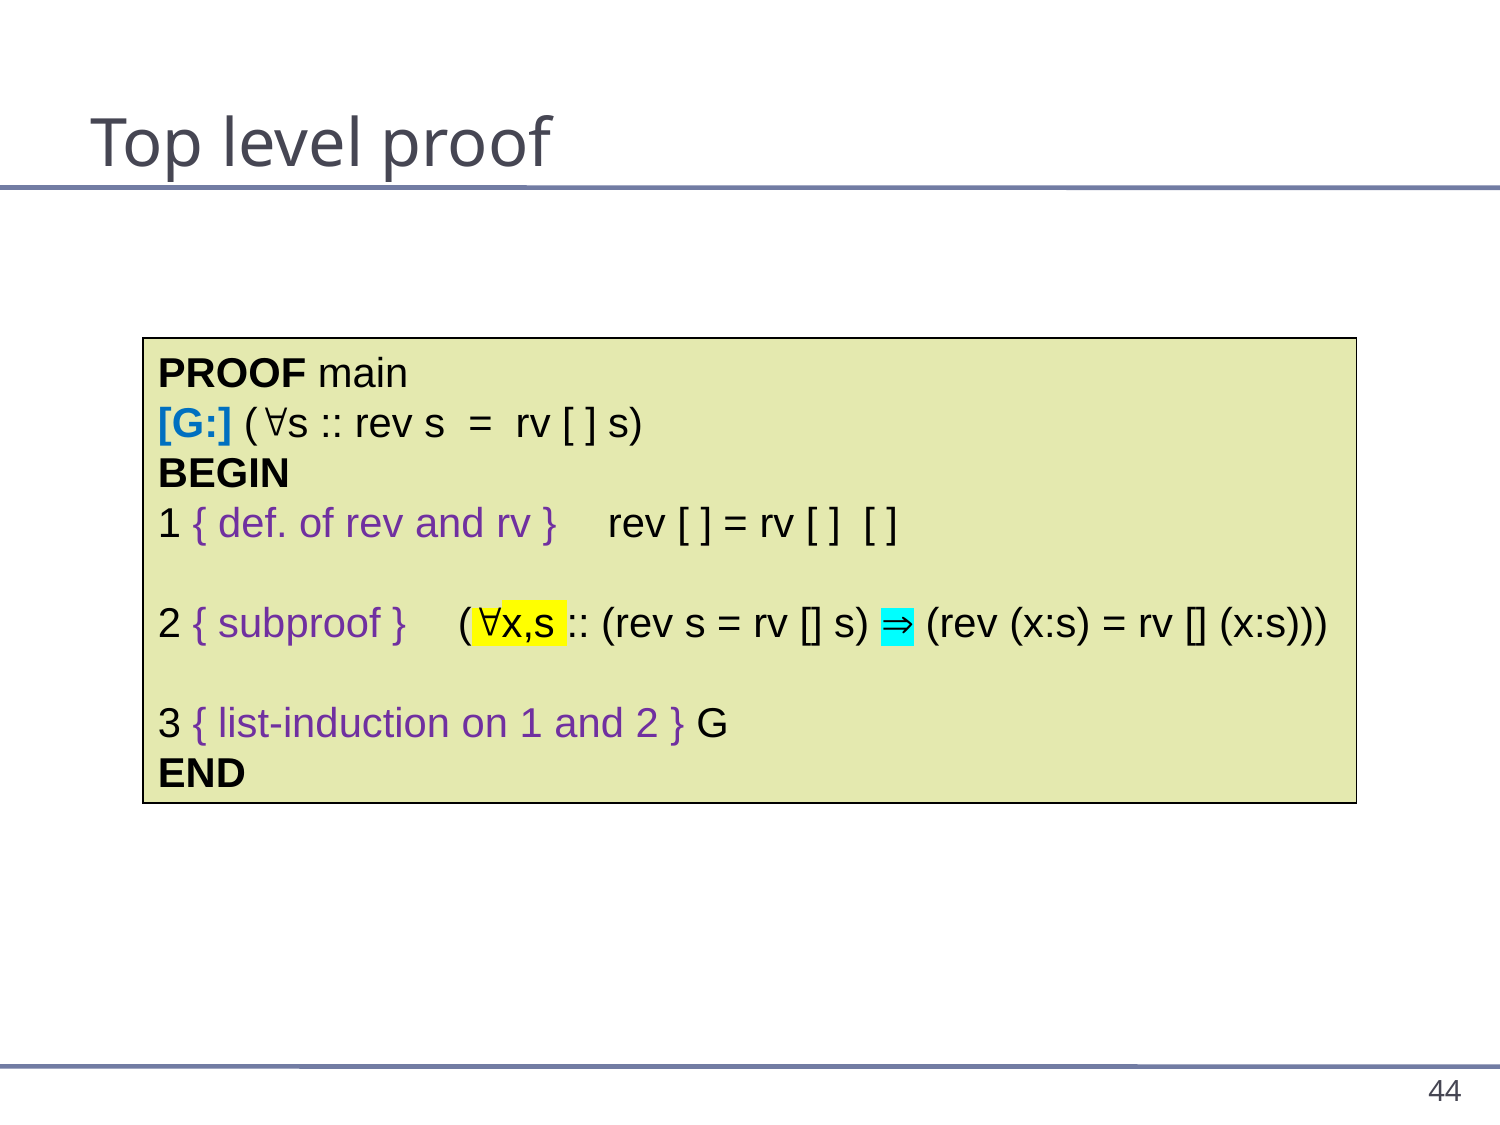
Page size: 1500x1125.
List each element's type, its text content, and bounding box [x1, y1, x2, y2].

text_box PROOF main [G:] (s :: rev s = rv [ ] s) BEGIN 1 { def. of rev and rv } rev [ ] = rv [ ] [ ] 2 { subproof } (x,s :: (rev s = rv [] s)  (rev (x:s) = rv [] (x:s))) 3 { list-induction on 1 and 2 } G END [143, 338, 1357, 803]
title Top level proof [74, 37, 1426, 188]
slide_number 44 [1175, 1065, 1477, 1125]
